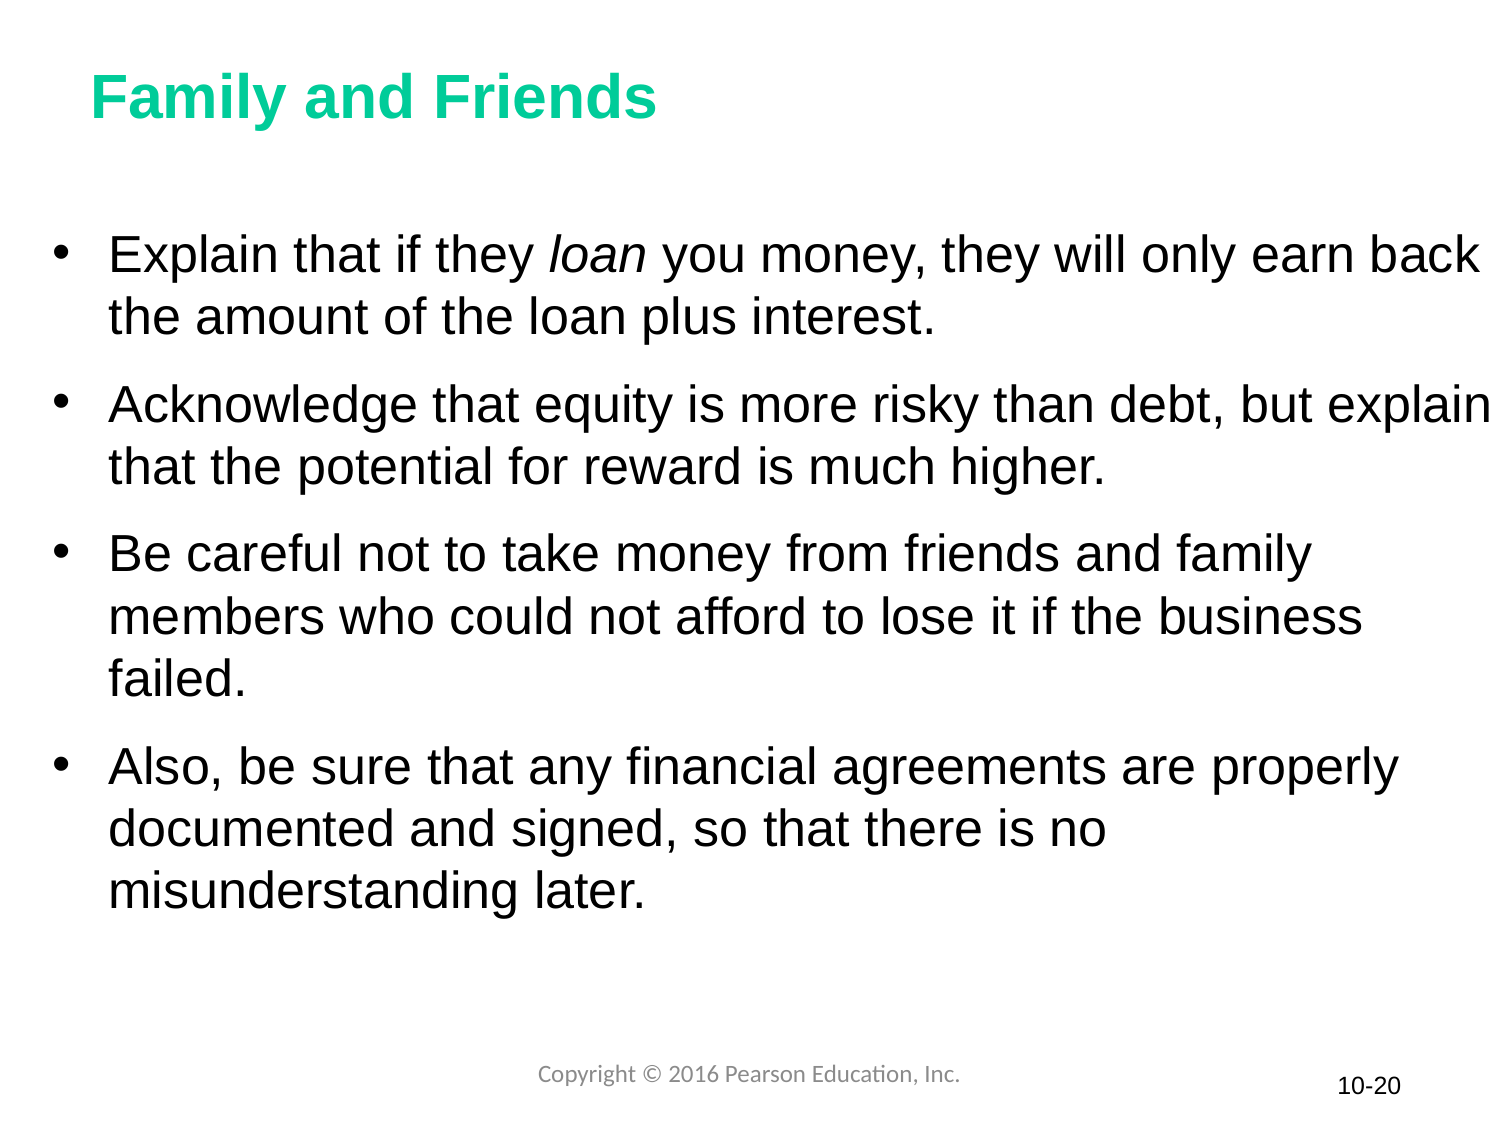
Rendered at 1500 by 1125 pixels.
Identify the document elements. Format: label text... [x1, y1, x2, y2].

footer Copyright © 2016 Pearson Education, Inc. [512, 1042, 988, 1103]
title Family and Friends [75, 0, 1425, 174]
list Explain that if they loan you money, they will only earn back the amount of the loan plus interest. Acknowledge that equity is more risky than debt, but explain that the potential for reward is much higher. Be careful not to take money from friends and family members who could not afford to lose it if the business failed. Also, be sure that any financial agreements are properly documented and signed, so that there is no misunderstanding later. [37, 174, 1500, 975]
